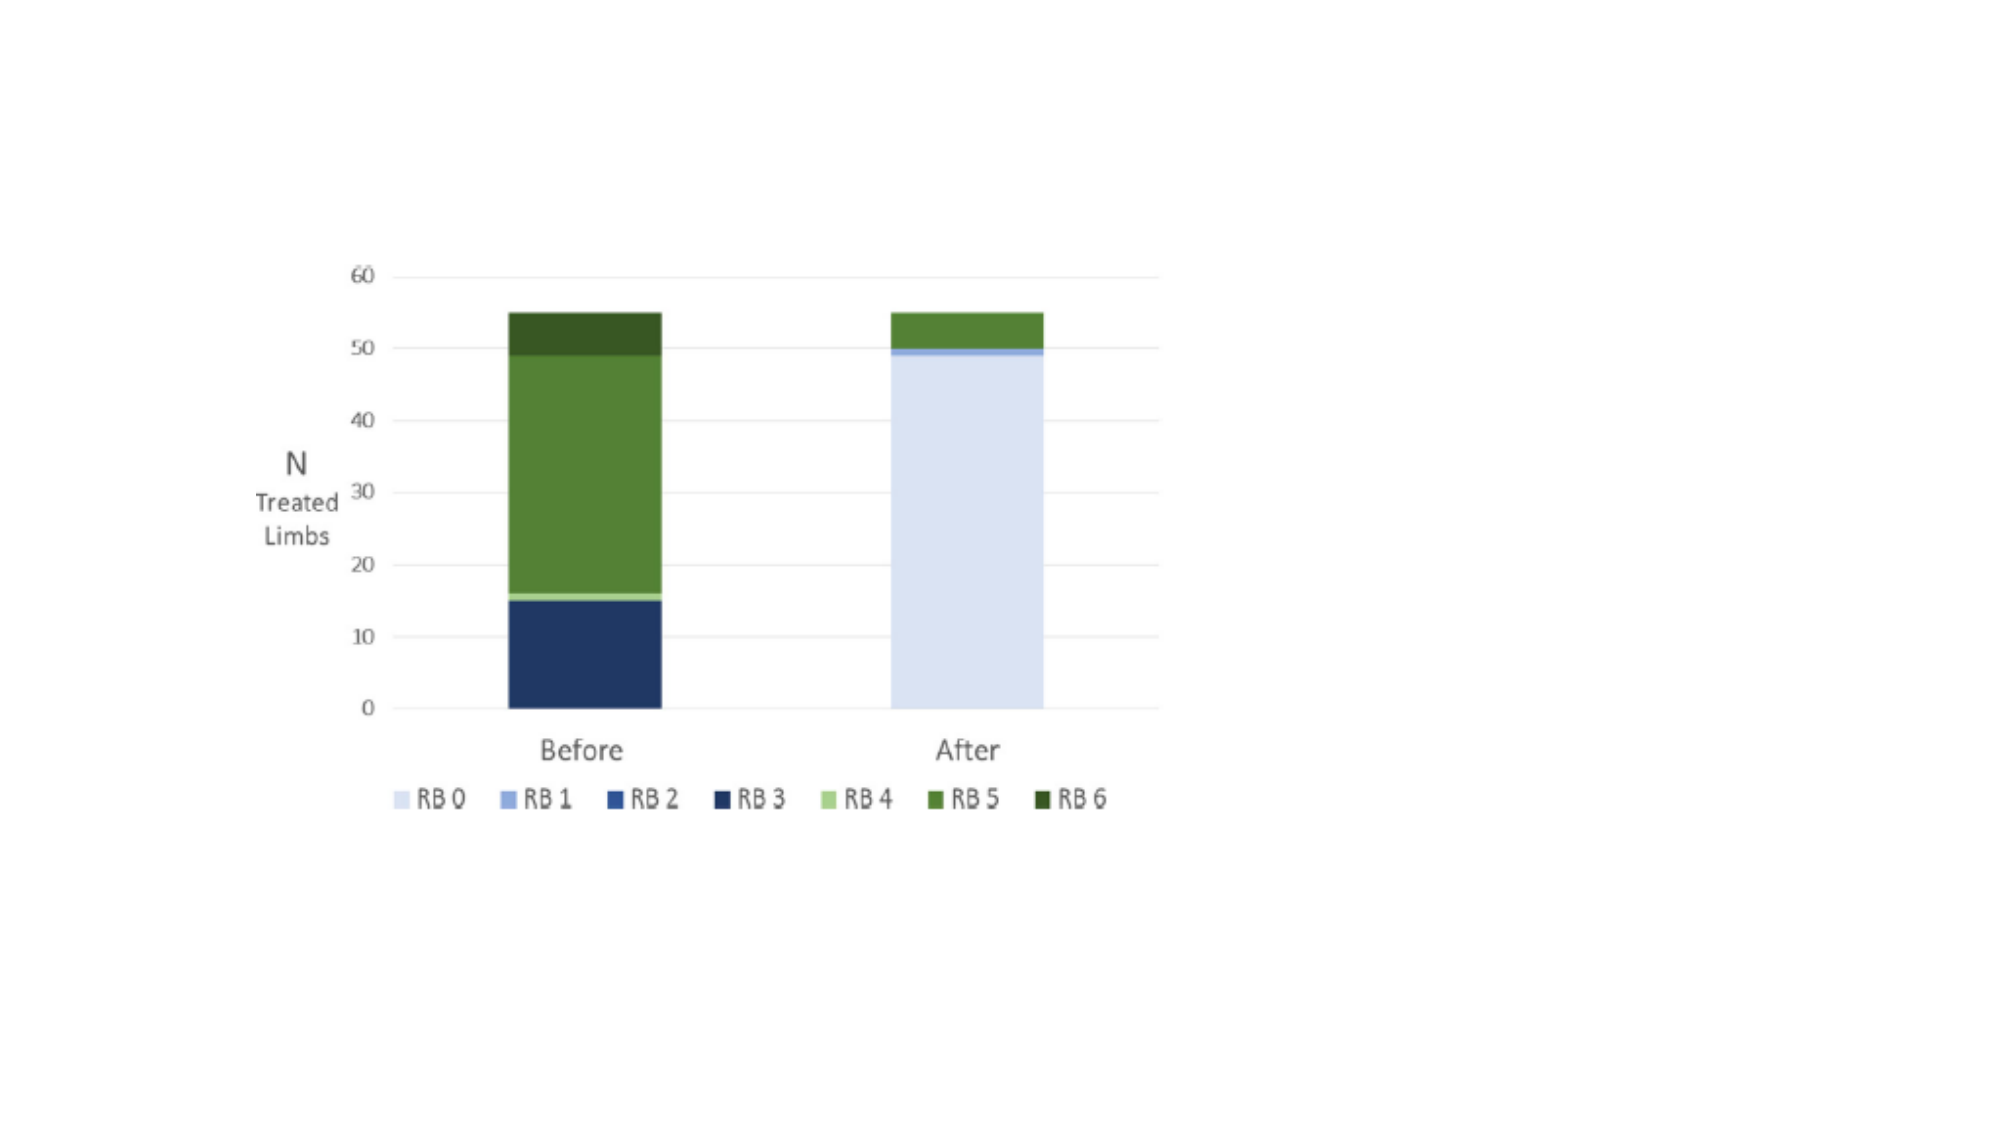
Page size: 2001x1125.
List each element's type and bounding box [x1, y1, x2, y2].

picture [256, 234, 1171, 831]
